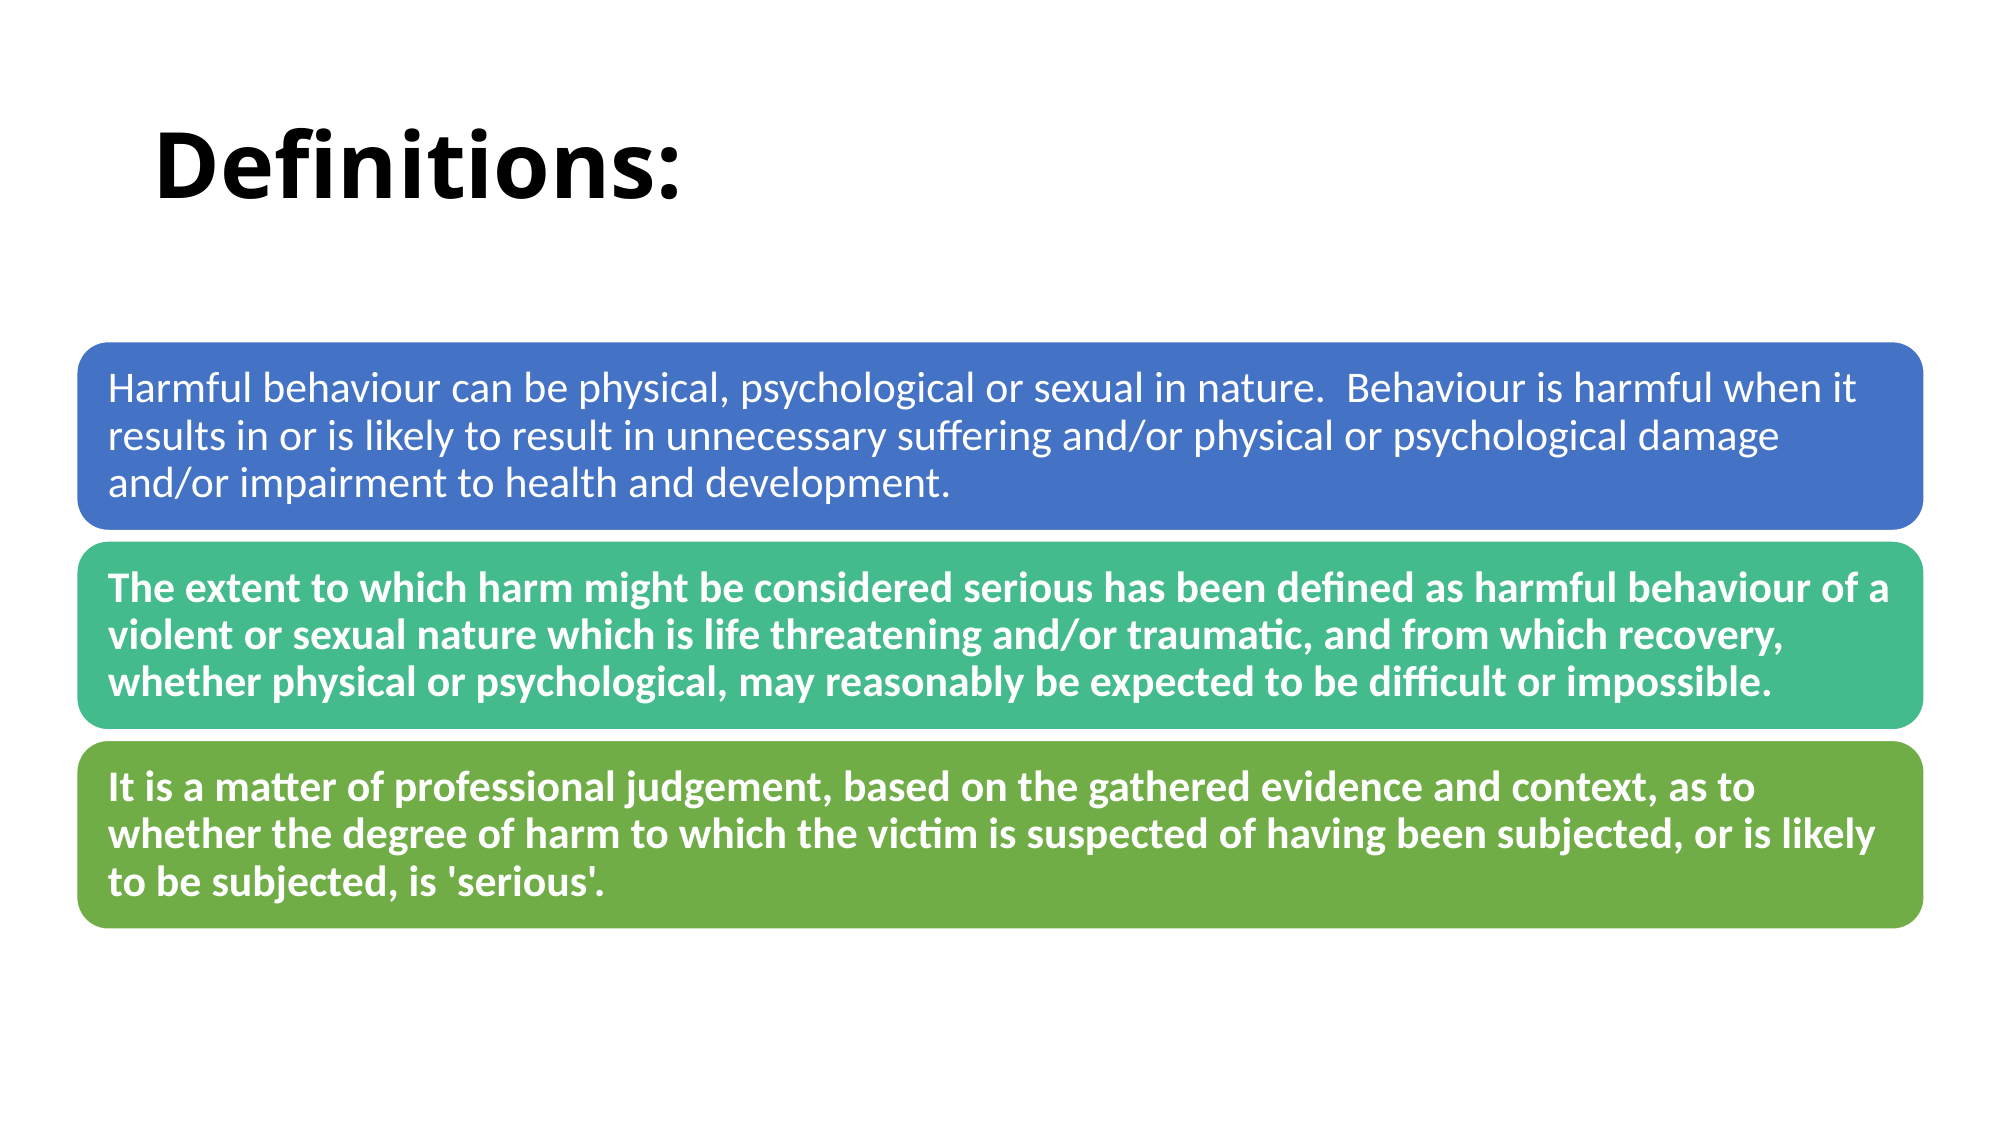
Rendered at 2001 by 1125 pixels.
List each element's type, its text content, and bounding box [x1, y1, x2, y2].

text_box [76, 266, 1925, 1005]
title Definitions: [137, 59, 1863, 266]
